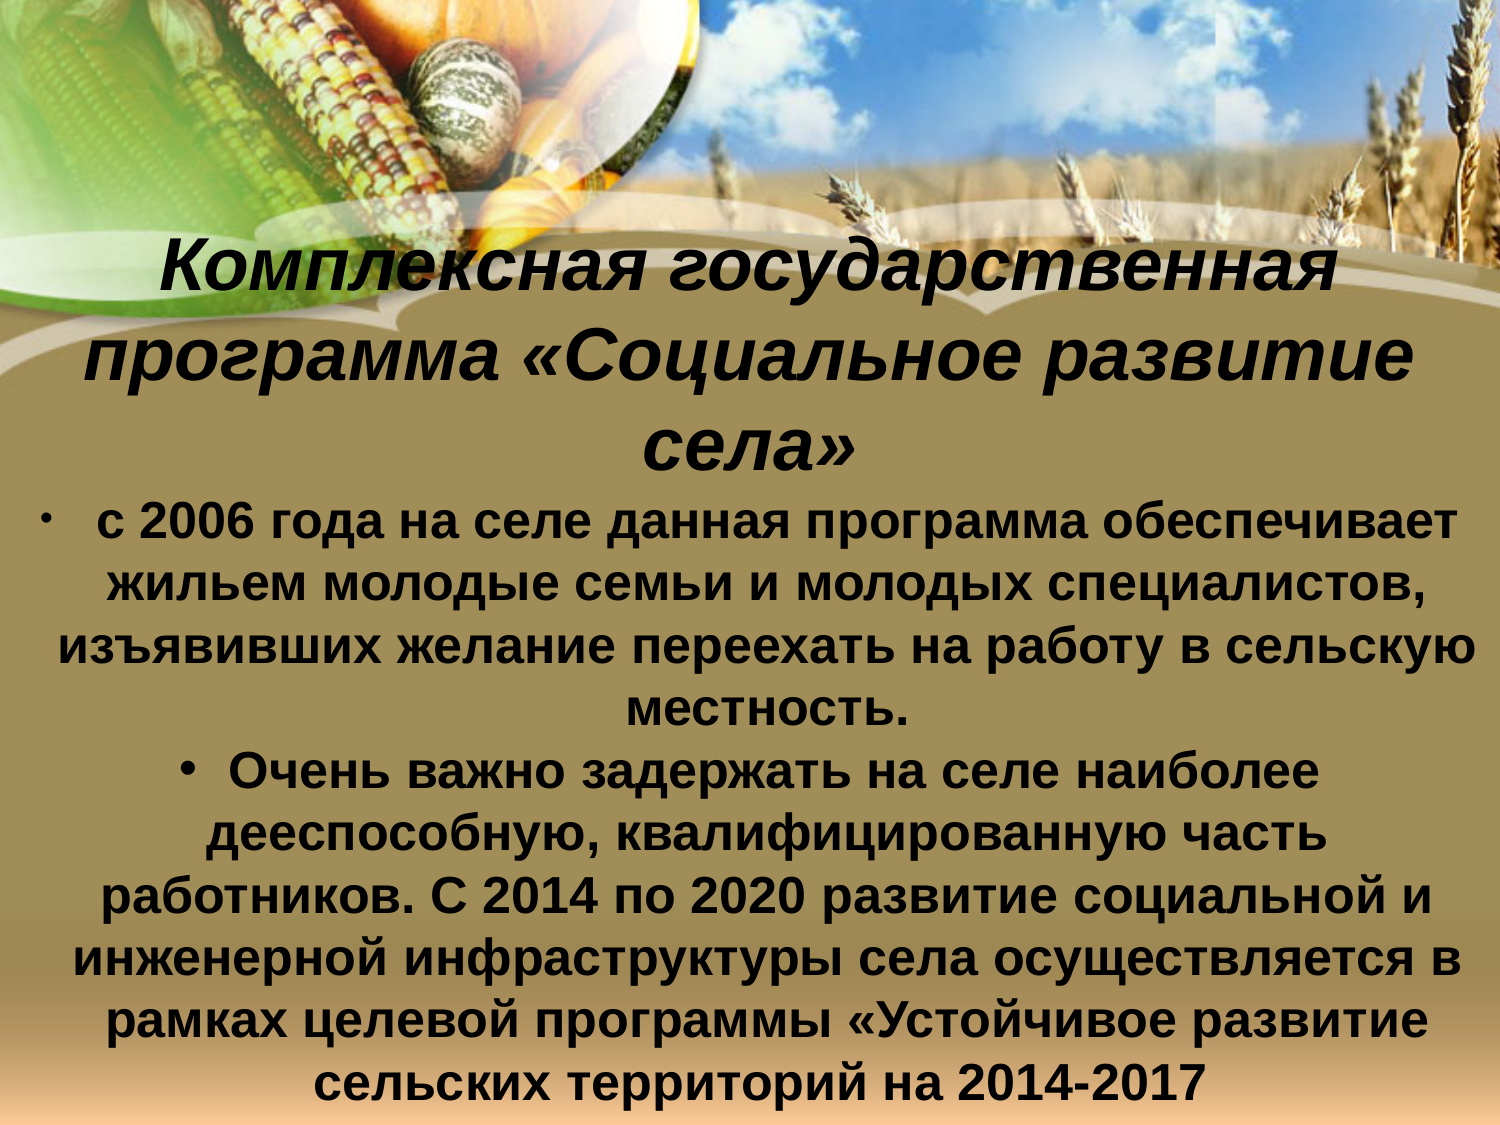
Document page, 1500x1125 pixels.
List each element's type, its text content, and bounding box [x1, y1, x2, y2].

text_box с 2006 года на селе данная программа обеспечивает жильем молодые семьи и молодых специалистов, изъявивших желание переехать на работу в сельскую местность. Очень важно задержать на селе наиболее дееспособную, квалифицированную часть работников. С 2014 по 2020 развитие социальной и инженерной инфраструктуры села осуществляется в рамках целевой программы «Устойчивое развитие сельских территорий на 2014-2017 [0, 493, 1500, 1119]
text_box Комплексная государственная программа «Социальное развитие села» [0, 208, 1500, 493]
picture [0, 0, 1500, 208]
